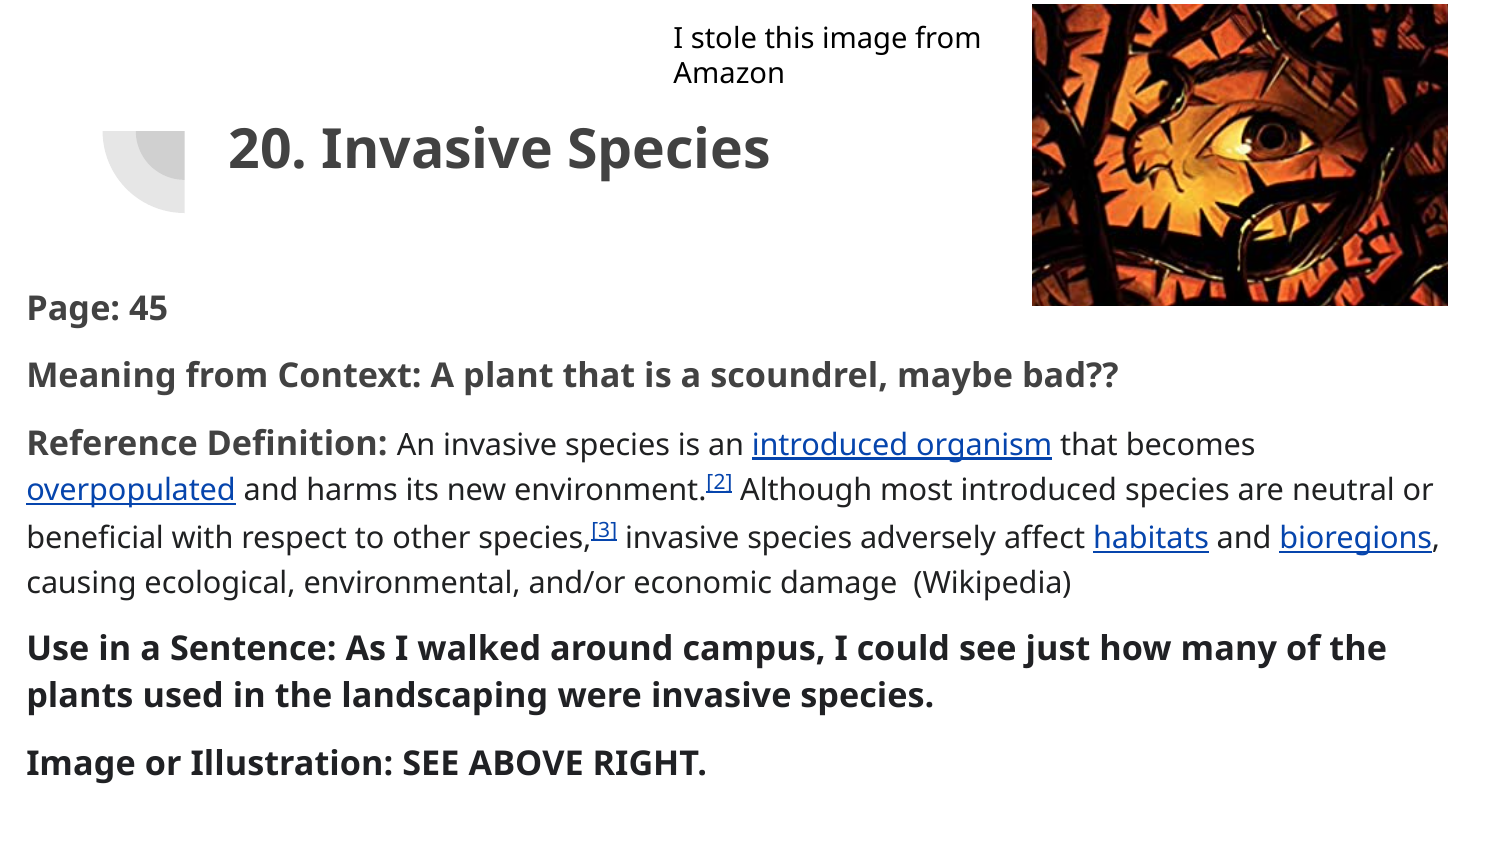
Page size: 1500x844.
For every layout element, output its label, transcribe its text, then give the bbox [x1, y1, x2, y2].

text_box I stole this image from Amazon [658, 4, 1019, 105]
picture [1032, 4, 1448, 306]
list Page: 45 Meaning from Context: A plant that is a scoundrel, maybe bad?? Reference Definition: An invasive species is an introduced organism that becomes overpopulated and harms its new environment.[2] Although most introduced species are neutral or beneficial with respect to other species,[3] invasive species adversely affect habitats and bioregions, causing ecological, environmental, and/or economic damage (Wikipedia) Use in a Sentence: As I walked around campus, I could see just how many of the plants used in the landscaping were invasive species. Image or Illustration: SEE ABOVE RIGHT. [11, 264, 1468, 809]
title 20. Invasive Species [213, 98, 812, 212]
